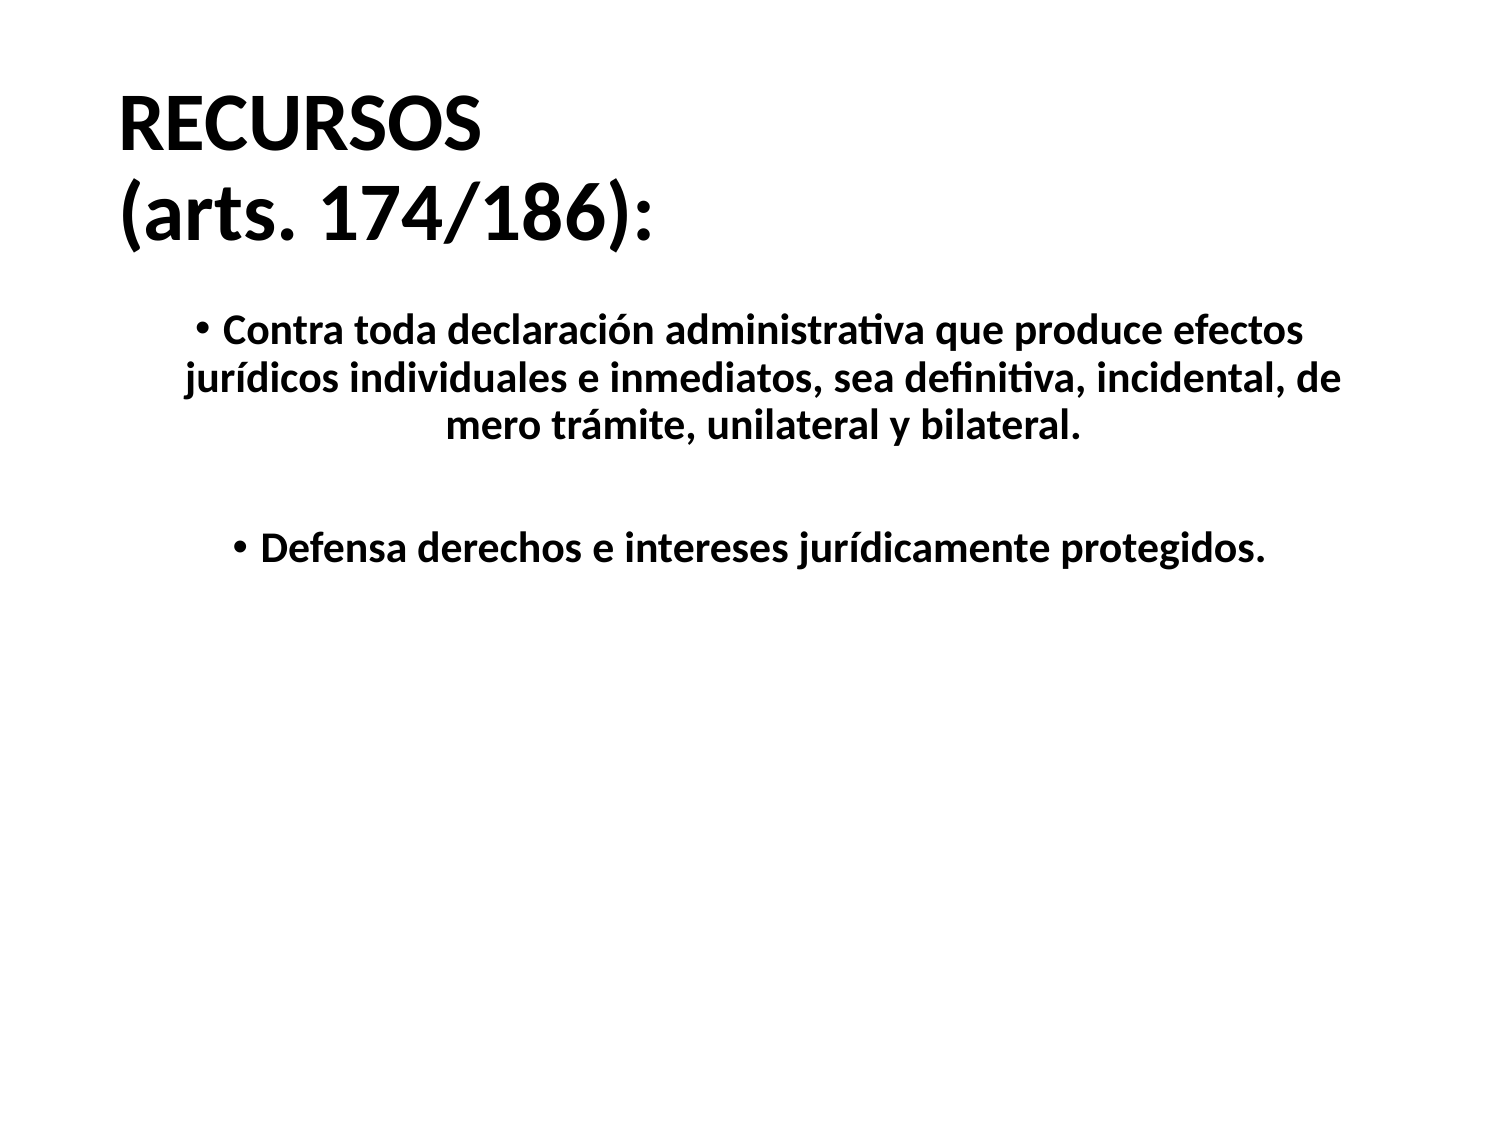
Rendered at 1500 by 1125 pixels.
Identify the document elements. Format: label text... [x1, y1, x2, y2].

title RECURSOS (arts. 174/186): [103, 59, 1397, 278]
list Contra toda declaración administrativa que produce efectos jurídicos individuales e inmediatos, sea definitiva, incidental, de mero trámite, unilateral y bilateral. Defensa derechos e intereses jurídicamente protegidos. [103, 299, 1397, 1014]
